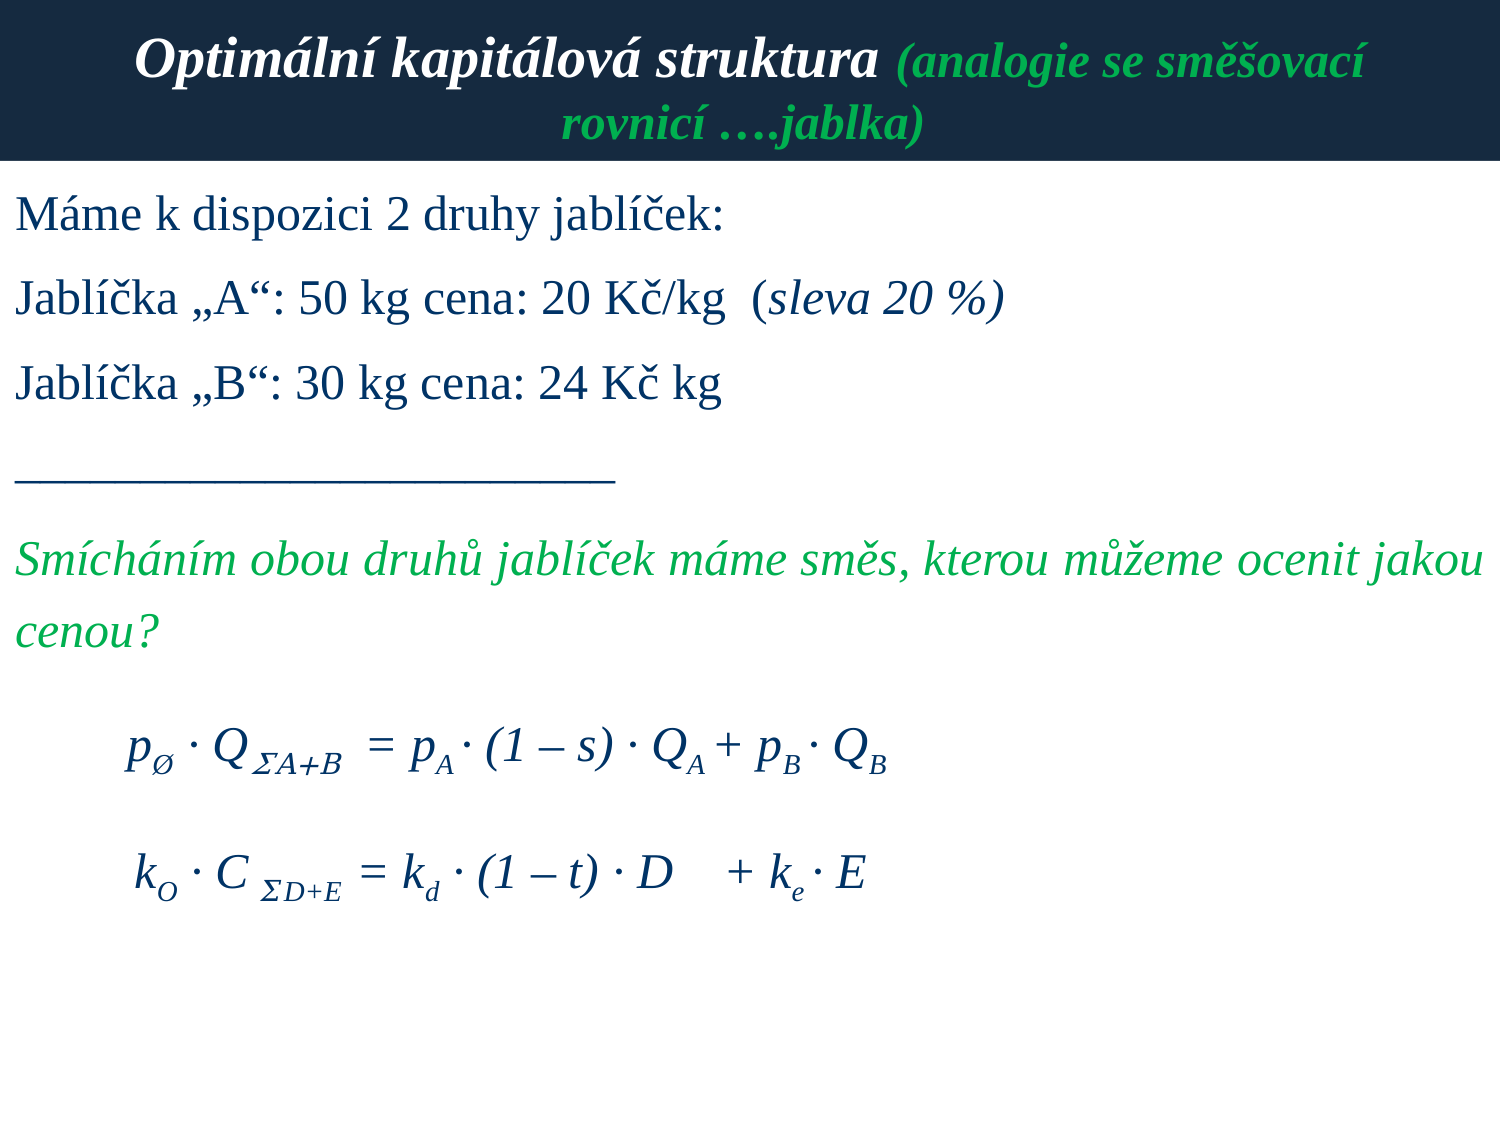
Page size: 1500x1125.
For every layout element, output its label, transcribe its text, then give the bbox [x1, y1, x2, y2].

list Máme k dispozici 2 druhy jablíček: Jablíčka „A“: 50 kg cena: 20 Kč/kg (sleva 20 %) Jablíčka „B“: 30 kg cena: 24 Kč kg ________________________ Smícháním obou druhů jablíček máme směs, kterou můžeme ocenit jakou cenou? pØ · Q𝛴A+B = pA · (1 – s) · QA + pB · QB kO ∙ C 𝛴D+E = kd ∙ (1 – t) ∙ D + ke ∙ E [0, 160, 1500, 1125]
title Optimální kapitálová struktura (analogie se směšovací rovnicí ….jablka) [74, 18, 1426, 150]
